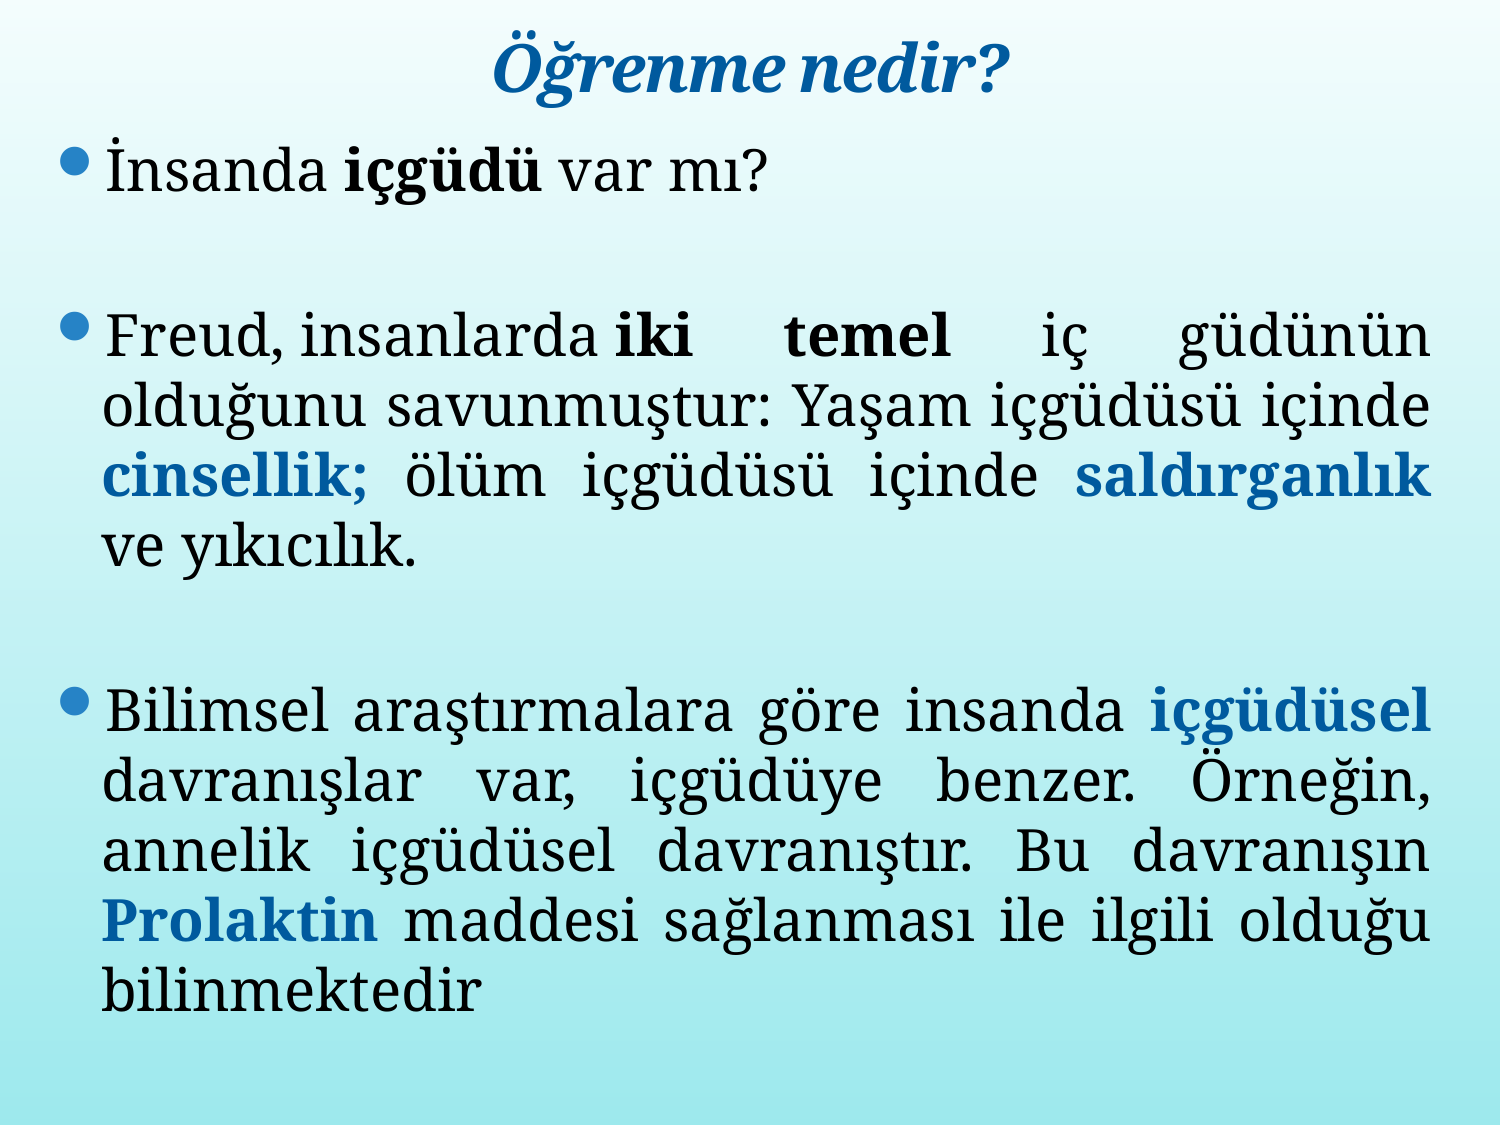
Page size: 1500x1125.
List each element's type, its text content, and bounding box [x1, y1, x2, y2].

title Öğrenme nedir? [74, 30, 1425, 114]
list İnsanda içgüdü var mı? Freud, insanlarda iki temel iç güdünün olduğunu savunmuştur: Yaşam içgüdüsü içinde cinsellik; ölüm içgüdüsü içinde saldırganlık ve yıkıcılık. Bilimsel araştırmalara göre insanda içgüdüsel davranışlar var, içgüdüye benzer. Örneğin, annelik içgüdüsel davranıştır. Bu davranışın Prolaktin maddesi sağlanması ile ilgili olduğu bilinmektedir [41, 125, 1447, 1035]
